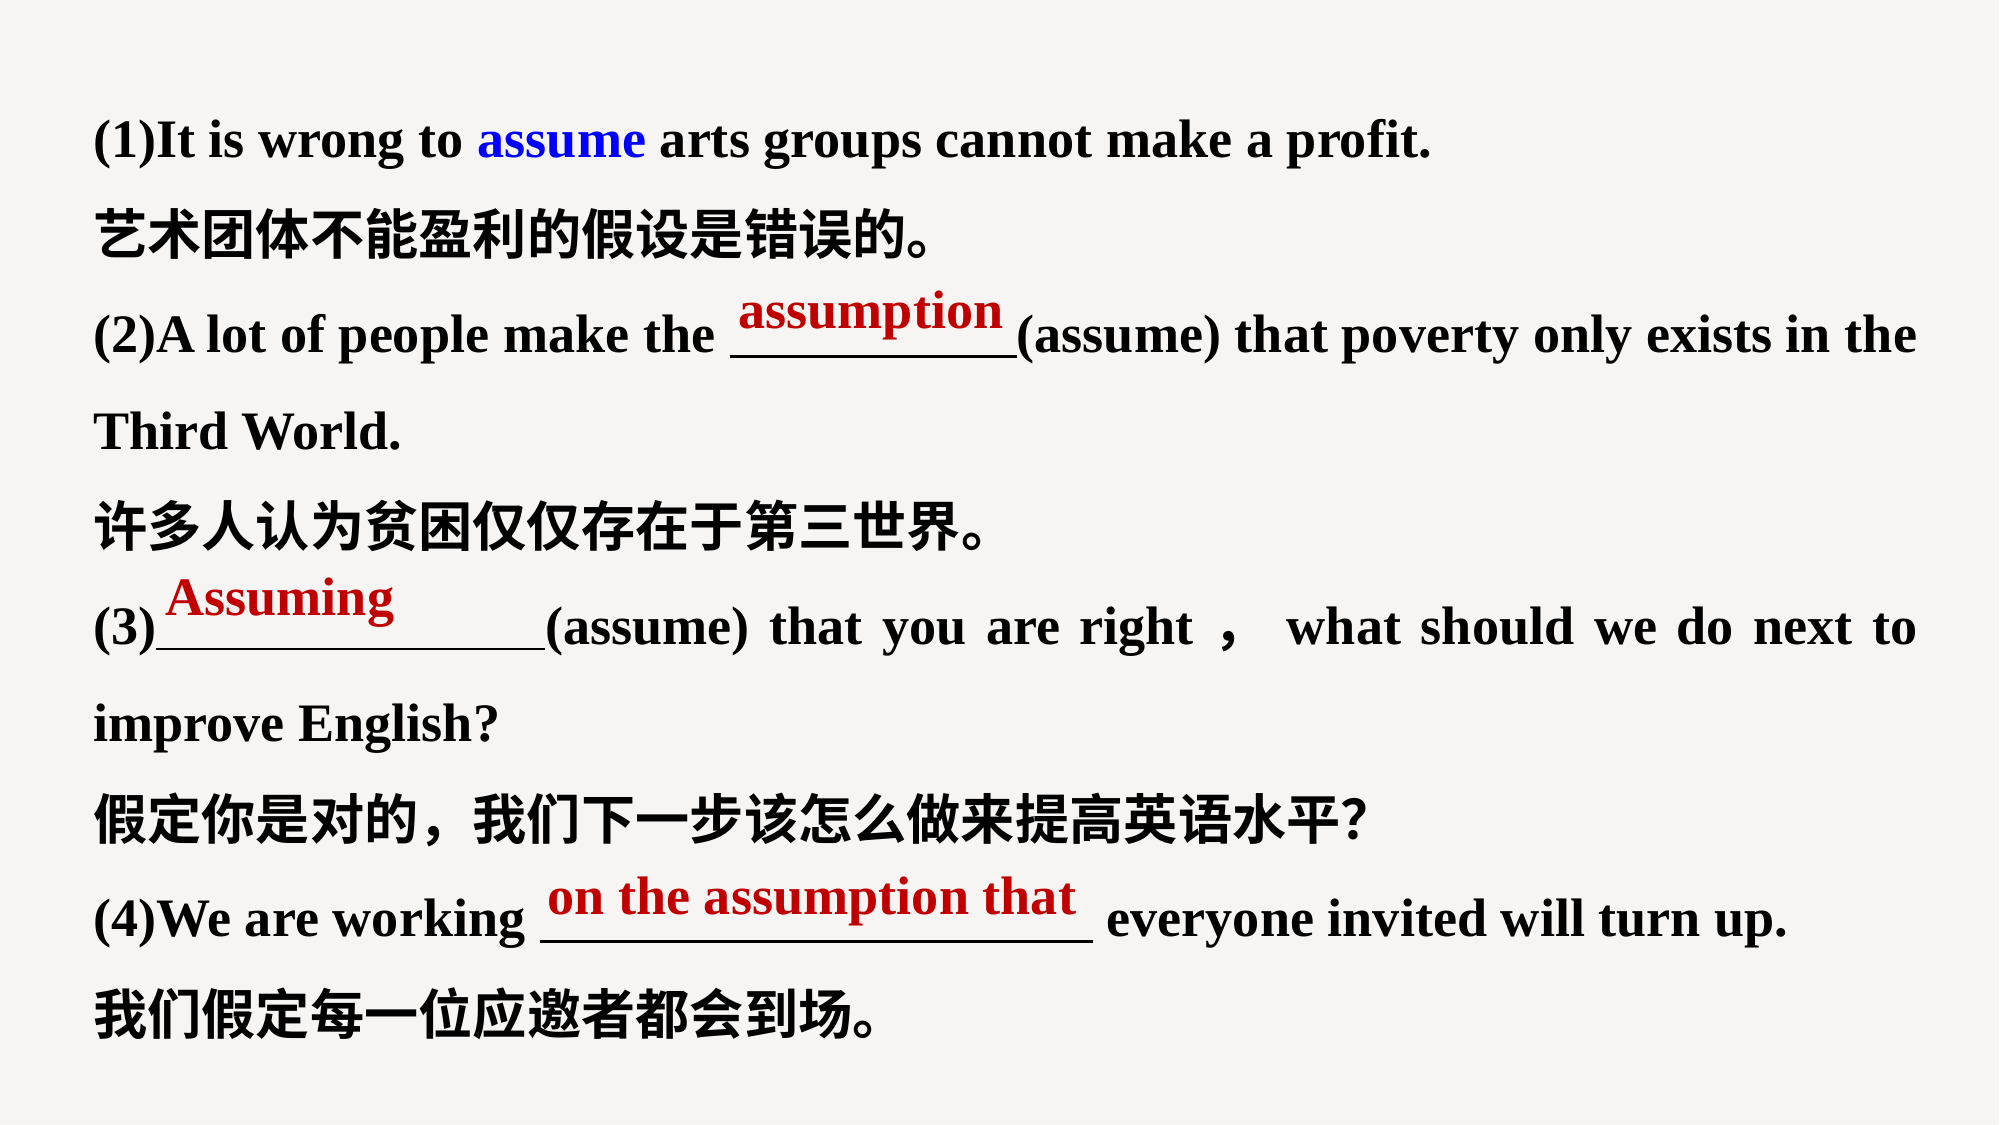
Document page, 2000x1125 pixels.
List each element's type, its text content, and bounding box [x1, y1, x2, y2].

text_box (1)It is wrong to assume arts groups cannot make a profit. 艺术团体不能盈利的假设是错误的。 (2)A lot of people make the (assume) that poverty only exists in the Third World. 许多人认为贫困仅仅存在于第三世界。 (3) (assume) that you are right，what should we do next to improve English? 假定你是对的，我们下一步该怎么做来提高英语水平？ (4)We are working everyone invited will turn up. 我们假定每一位应邀者都会到场。 [78, 63, 1933, 1053]
text_box Assuming [150, 554, 410, 634]
text_box on the assumption that [532, 853, 1092, 933]
text_box assumption [723, 266, 1019, 347]
